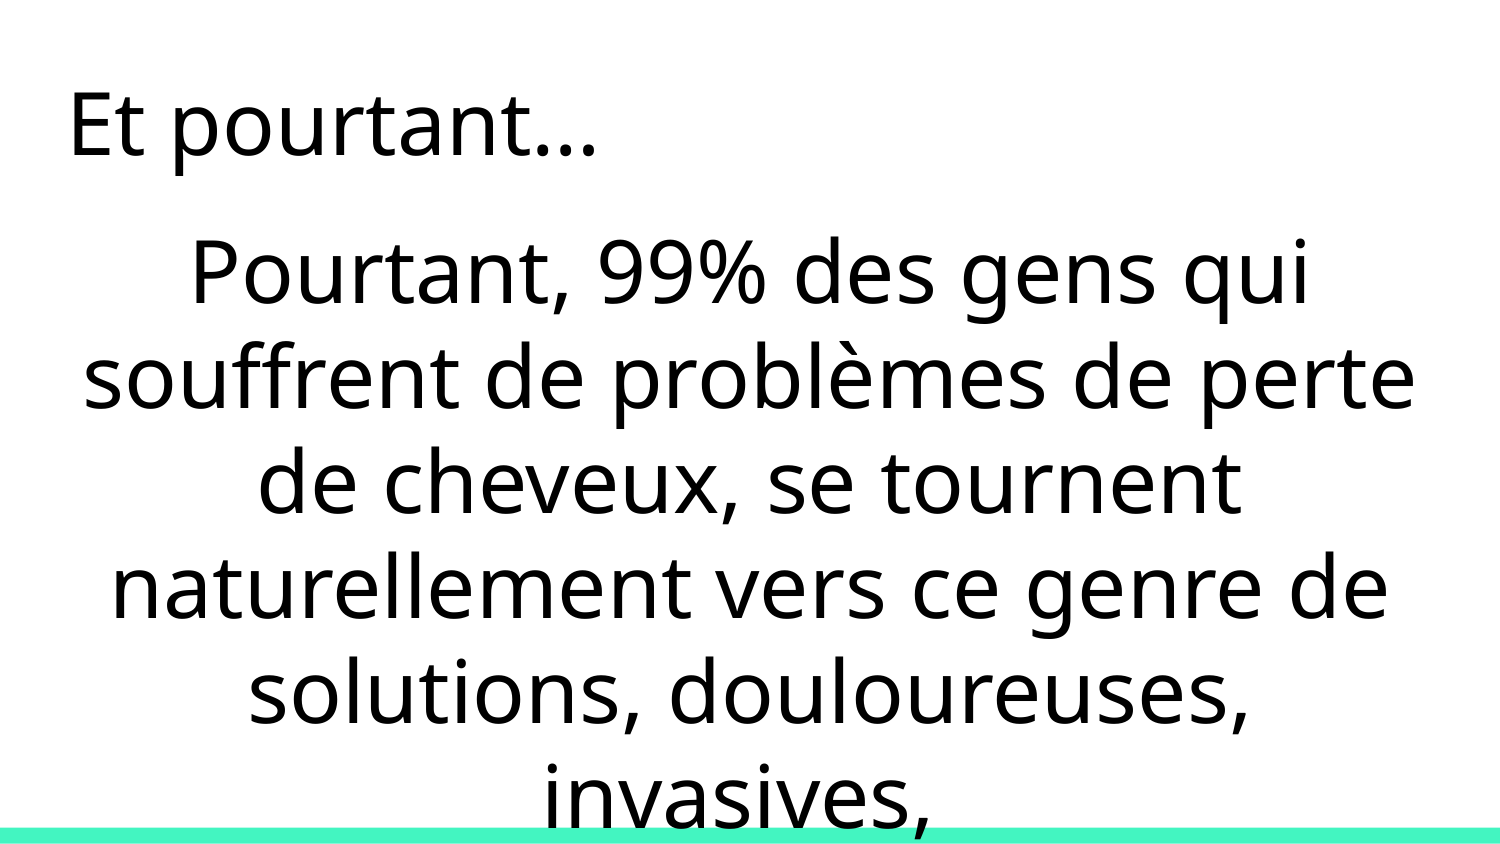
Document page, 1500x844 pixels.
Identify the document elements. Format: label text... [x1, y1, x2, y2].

list Pourtant, 99% des gens qui souffrent de problèmes de perte de cheveux, se tournent naturellement vers ce genre de solutions, douloureuses, invasives, mais qui ne fonctionnent pas. [51, 200, 1449, 752]
title Et pourtant… [51, 51, 1449, 189]
